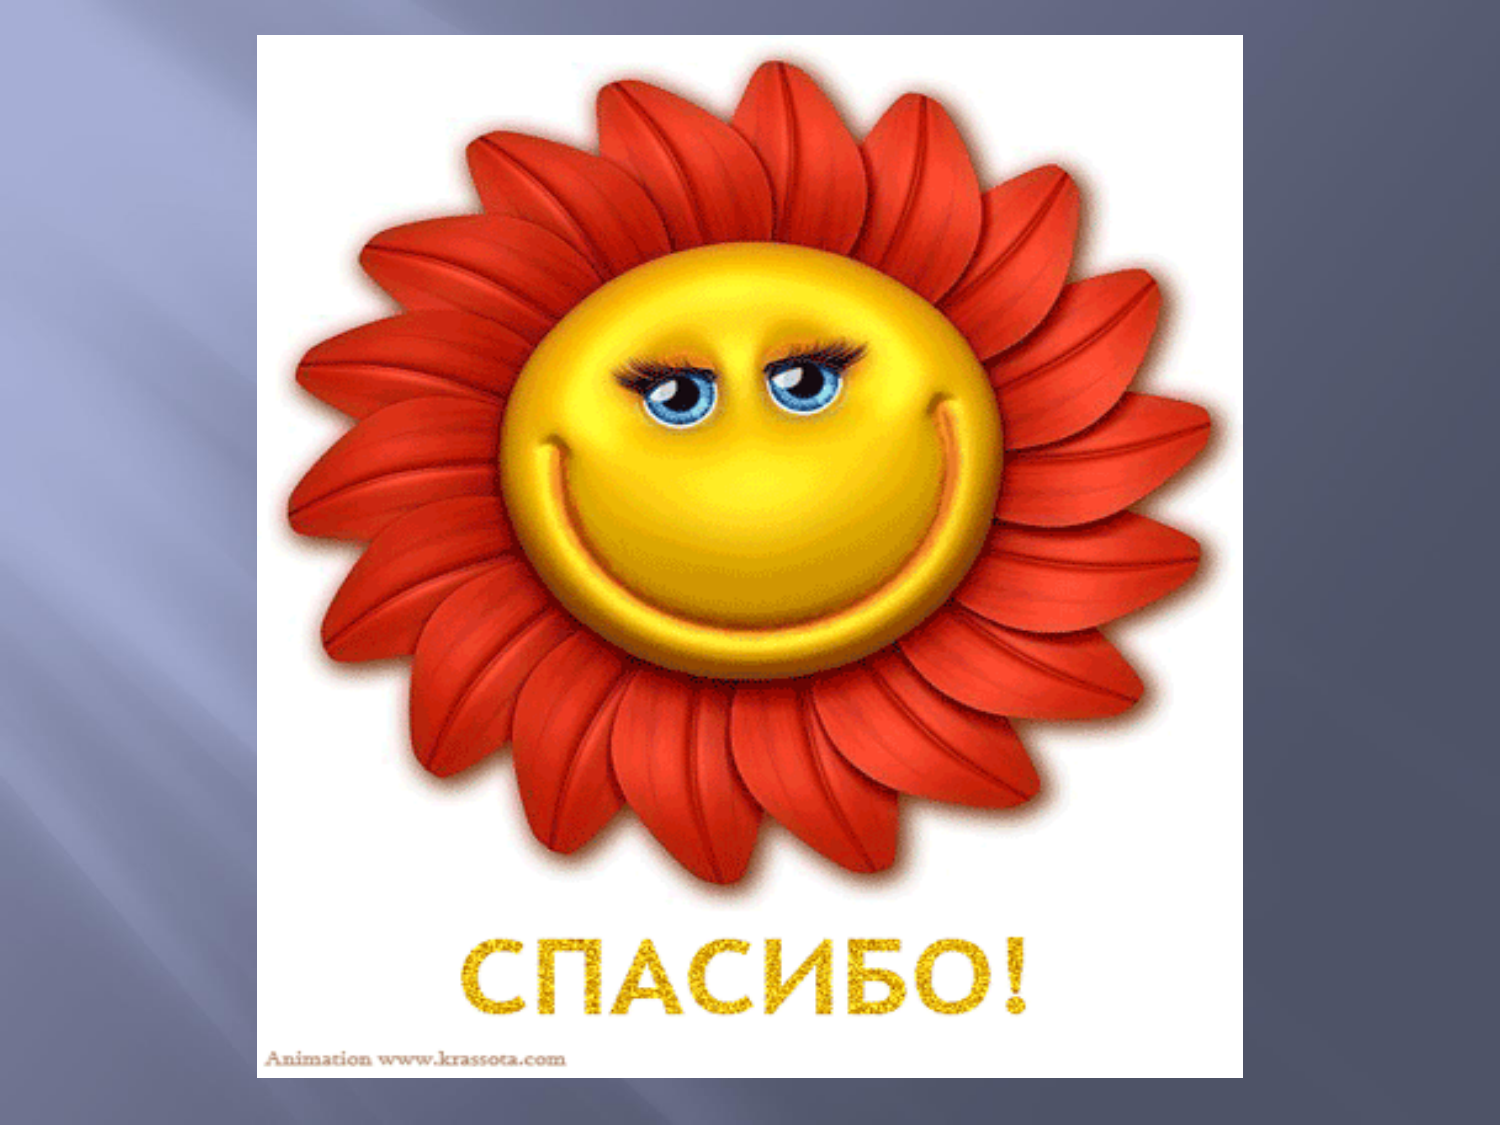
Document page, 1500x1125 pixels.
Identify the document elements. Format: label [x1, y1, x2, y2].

picture [0, 0, 1500, 1125]
list [257, 34, 1243, 1079]
